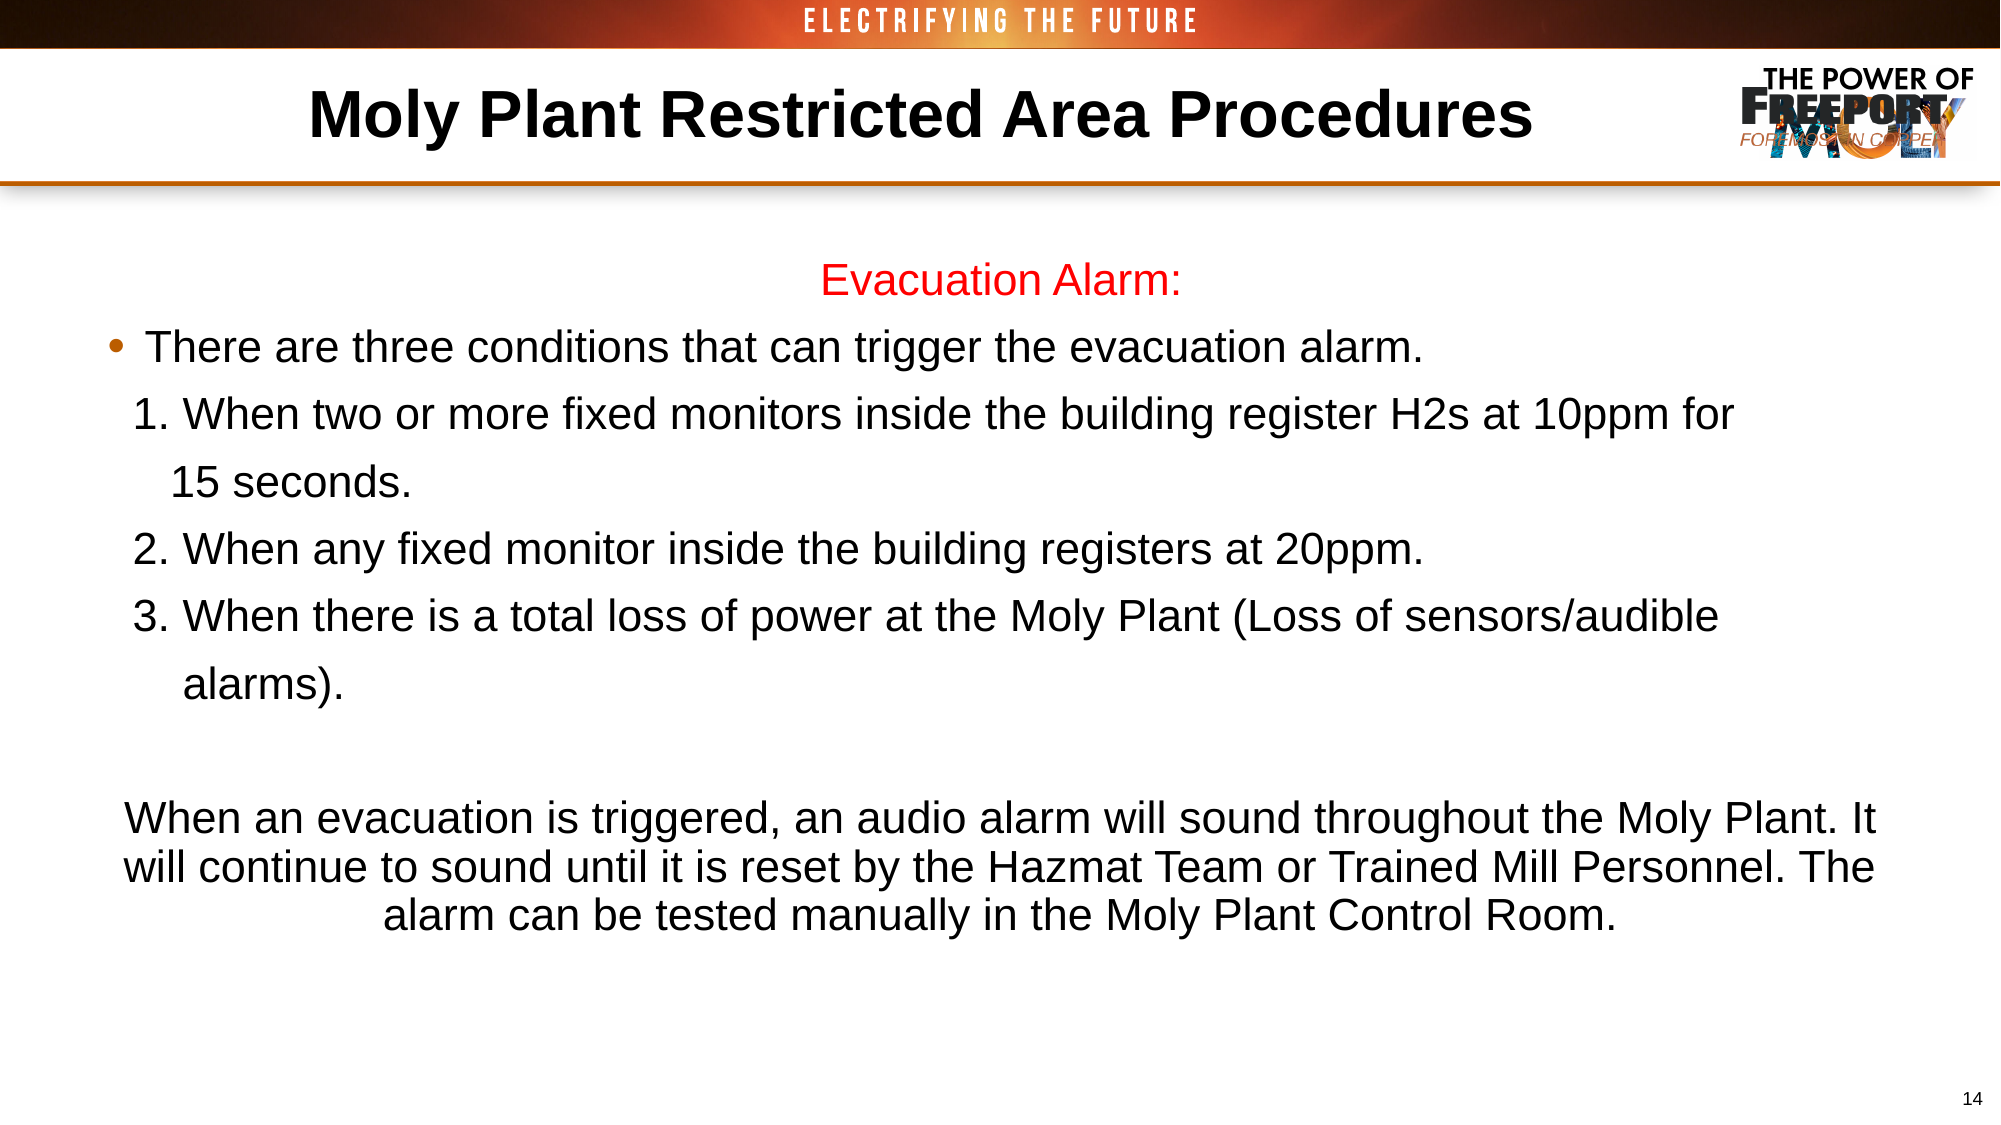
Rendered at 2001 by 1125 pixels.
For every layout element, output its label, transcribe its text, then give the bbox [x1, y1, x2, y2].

title Moly Plant Restricted Area Procedures [128, 66, 1717, 167]
picture [0, 0, 2000, 49]
slide_number 14 [1800, 1078, 1999, 1125]
list Evacuation Alarm: There are three conditions that can trigger the evacuation alarm. 1. When two or more fixed monitors inside the building register H2s at 10ppm for 15 seconds. 2. When any fixed monitor inside the building registers at 20ppm. 3. When there is a total loss of power at the Moly Plant (Loss of sensors/audible alarms). When an evacuation is triggered, an audio alarm will sound throughout the Moly Plant. It will continue to sound until it is reset by the Hazmat Team or Trained Mill Personnel. The alarm can be tested manually in the Moly Plant Control Room. [92, 249, 1909, 1026]
picture [1740, 65, 1977, 161]
